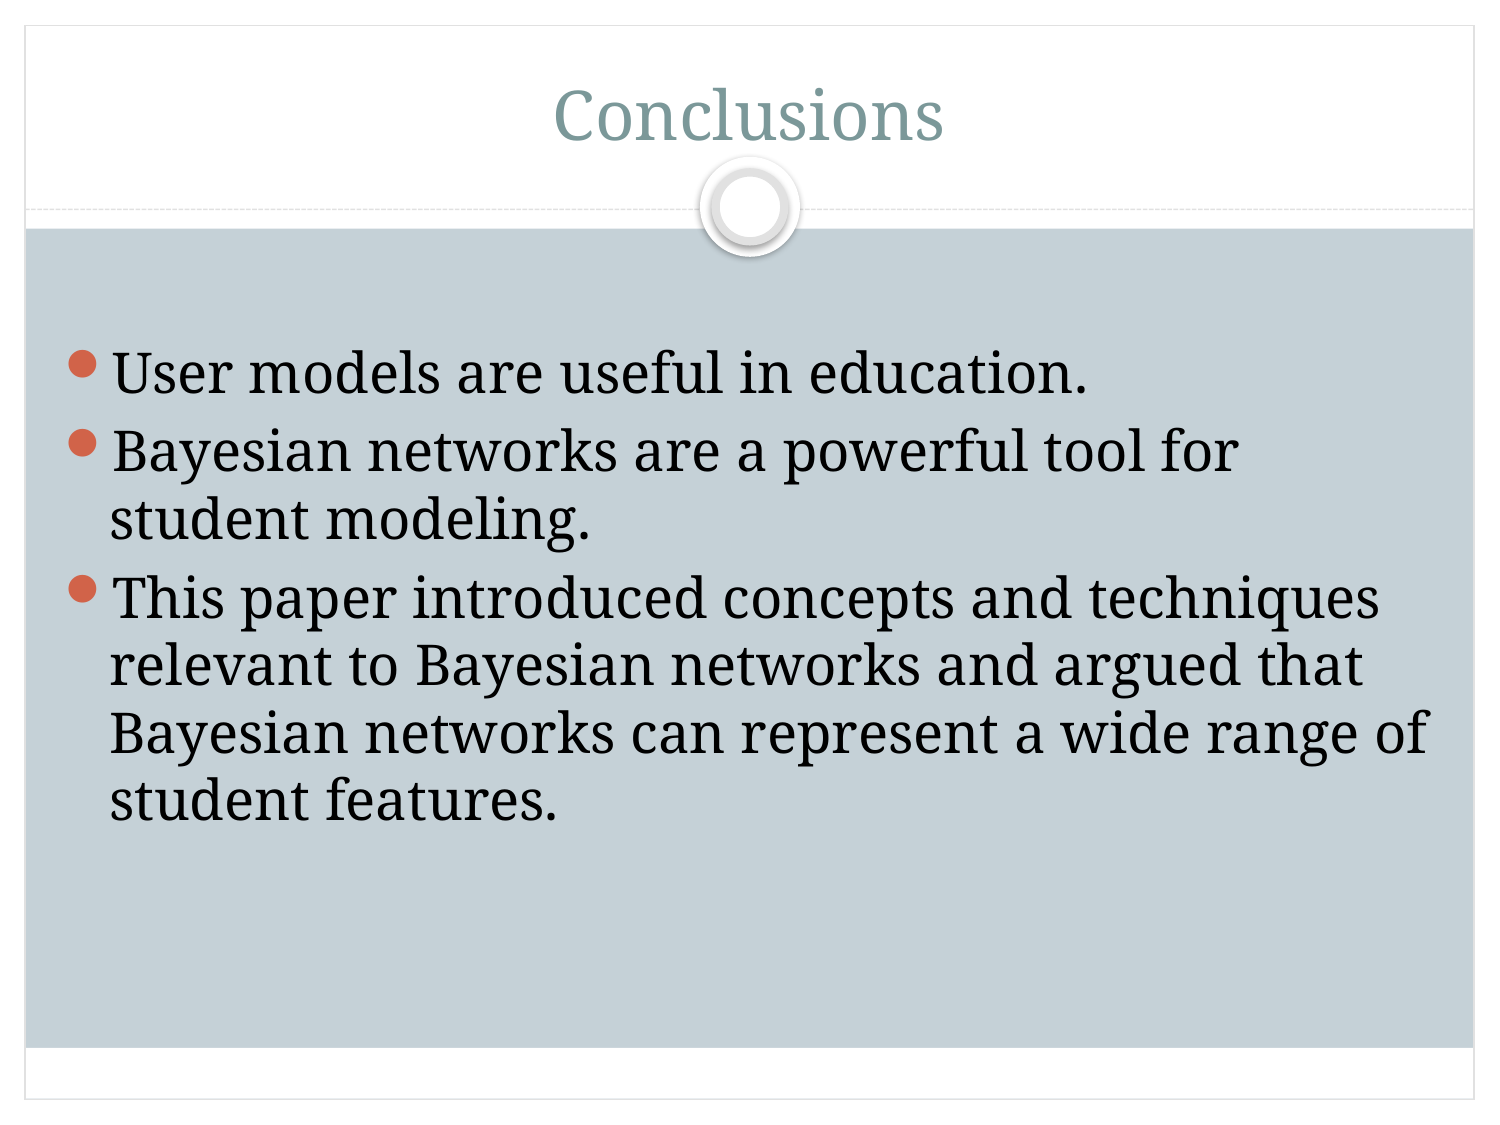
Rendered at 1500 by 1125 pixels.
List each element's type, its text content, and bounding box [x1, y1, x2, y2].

list User models are useful in education. Bayesian networks are a powerful tool for student modeling. This paper introduced concepts and techniques relevant to Bayesian networks and argued that Bayesian networks can represent a wide range of student features. [49, 250, 1445, 1001]
title Conclusions [49, 37, 1450, 163]
